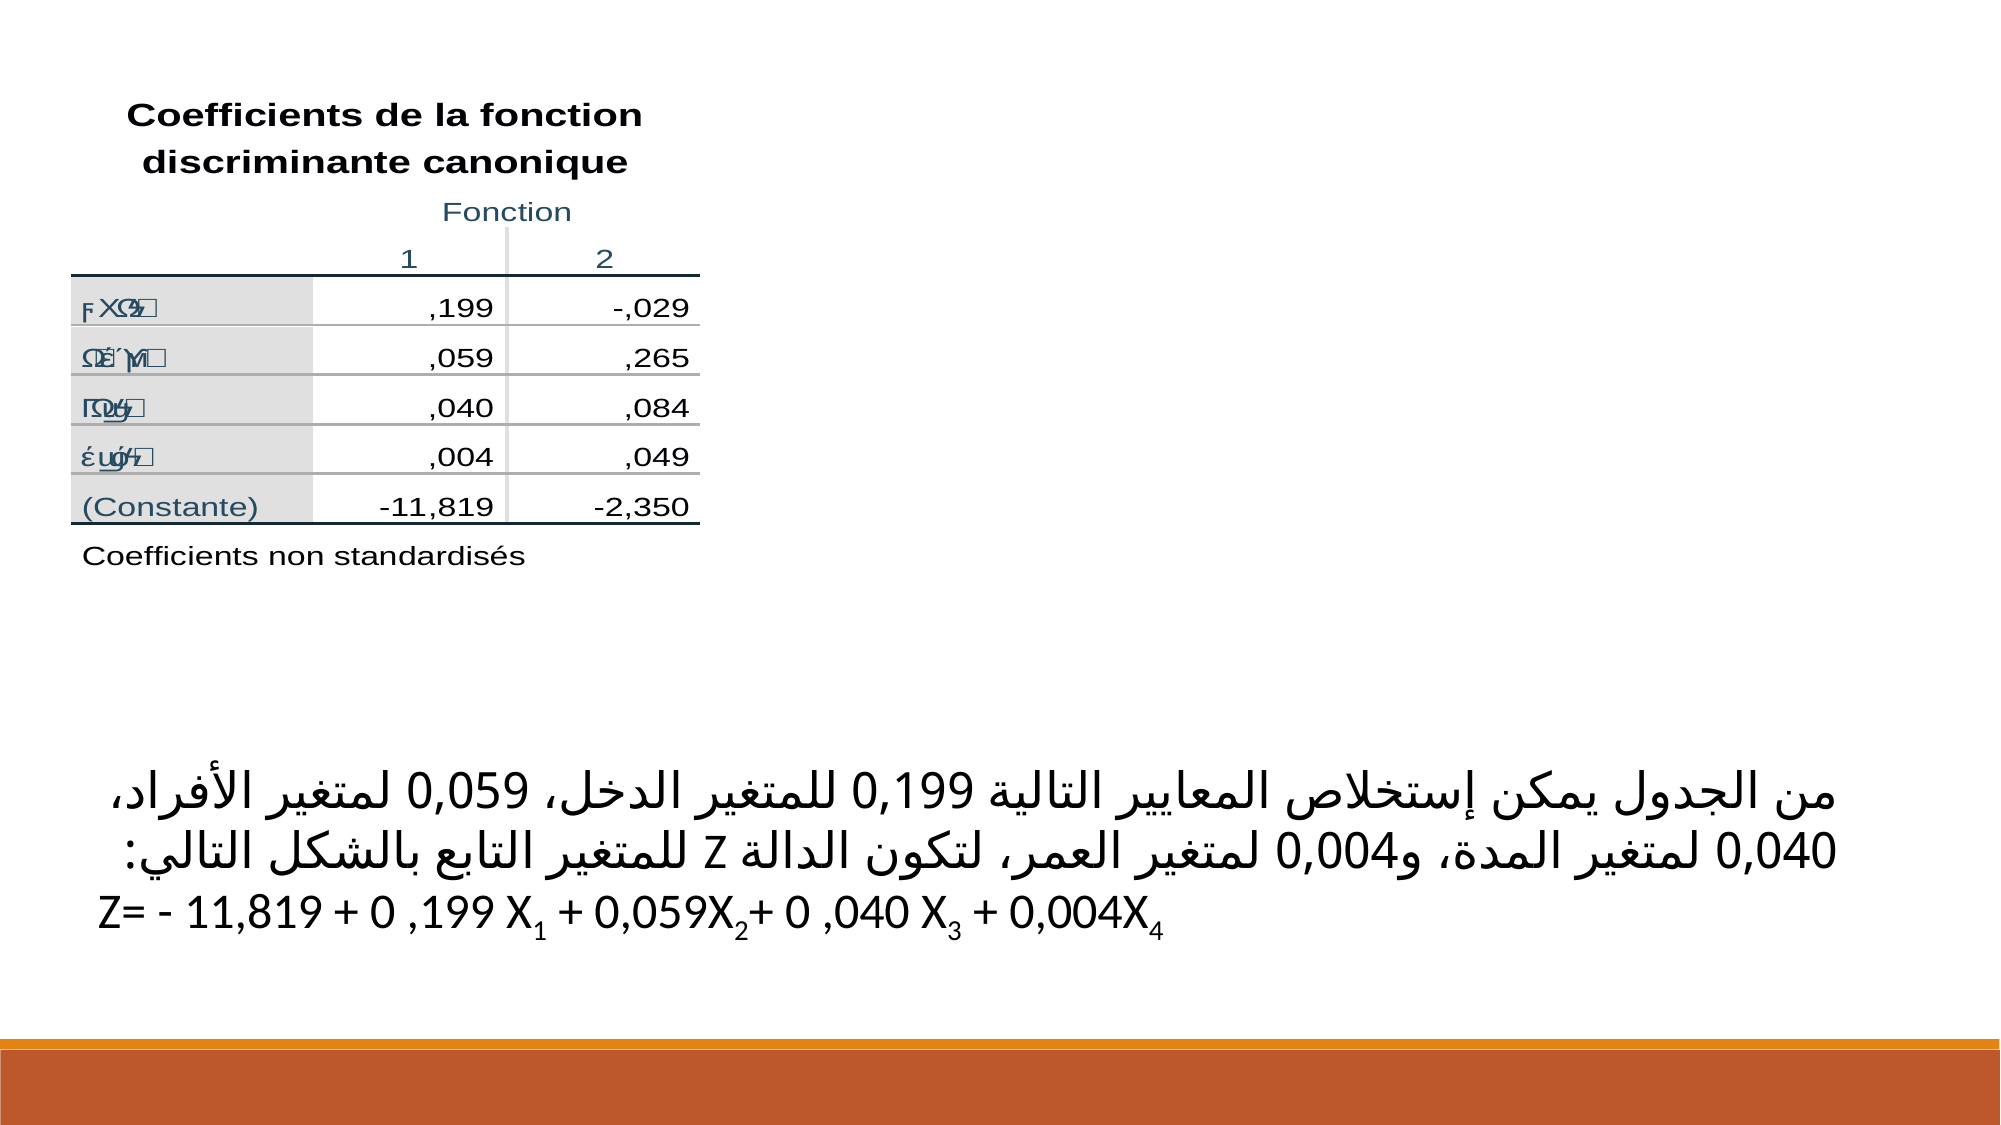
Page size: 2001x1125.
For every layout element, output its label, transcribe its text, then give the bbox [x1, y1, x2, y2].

text_box من الجدول يمكن إستخلاص المعايير التالية 0,199 للمتغير الدخل، 0,059 لمتغير الأفراد، 0,040 لمتغير المدة، و0,004 لمتغير العمر، لتكون الدالة Z للمتغير التابع بالشكل التالي: Z= - 11,819 + 0 ,199 X1 + 0,059X2+ 0 ,040 X3 + 0,004X4 [83, 750, 1854, 954]
picture [70, 86, 1842, 638]
